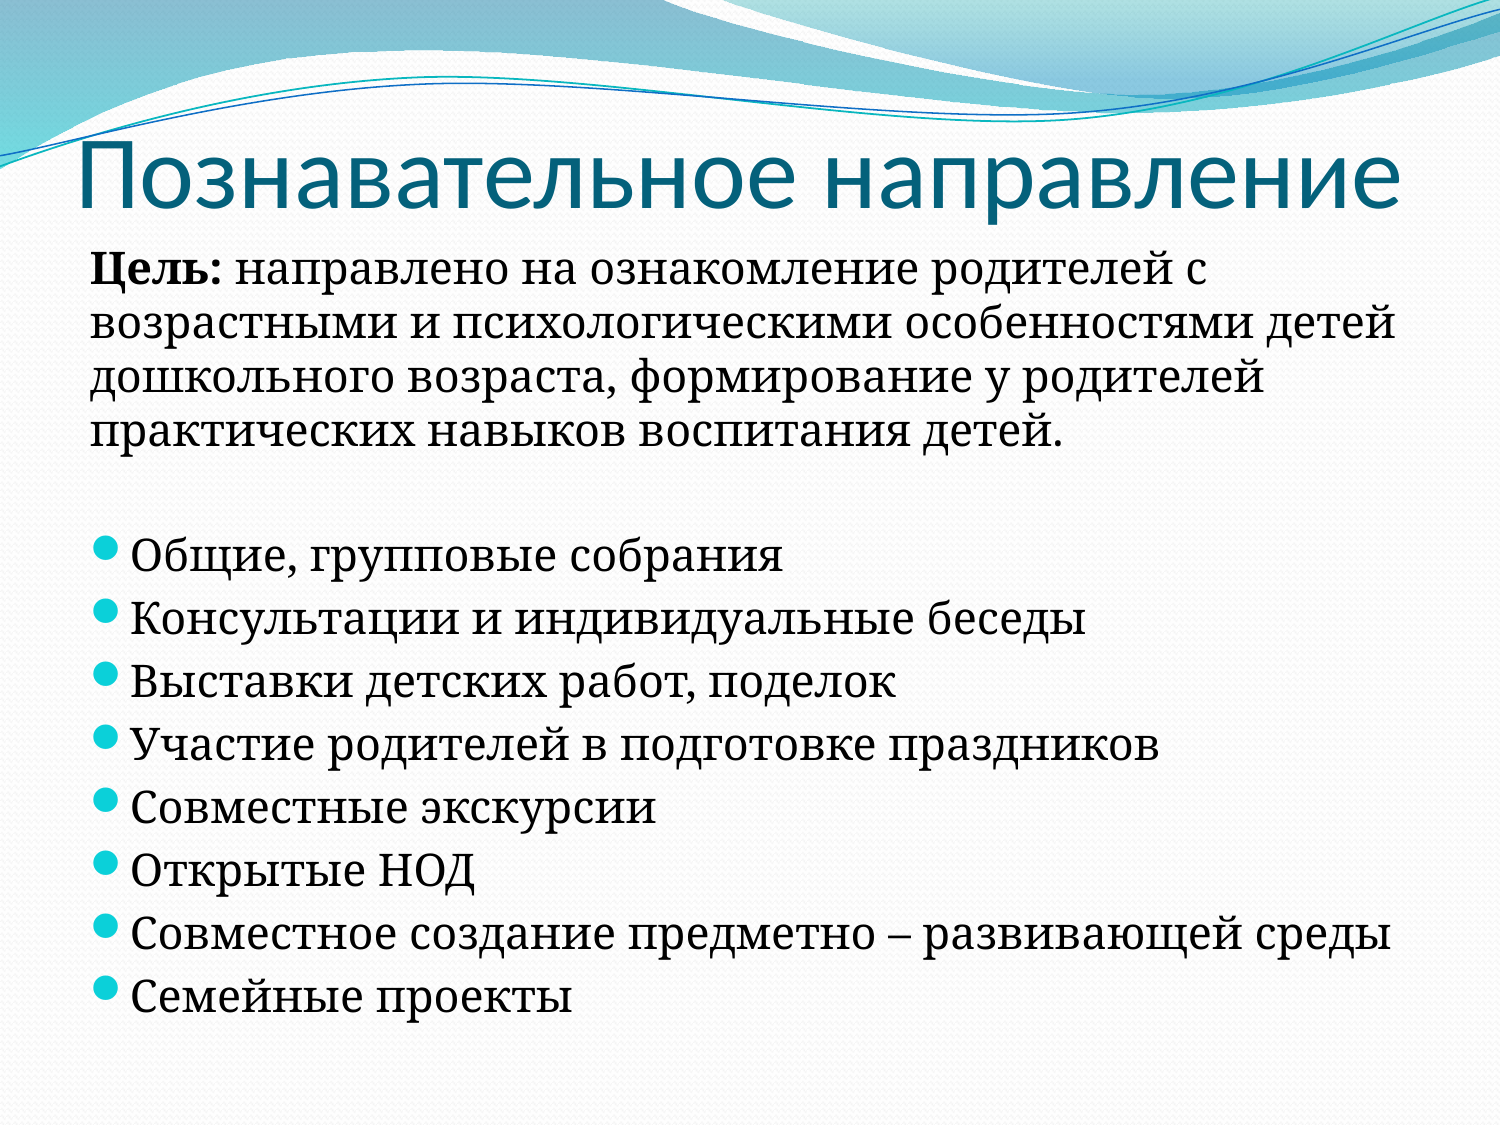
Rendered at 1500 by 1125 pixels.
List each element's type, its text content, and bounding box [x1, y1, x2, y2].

title Познавательное направление [64, 54, 1415, 230]
list Цель: направлено на ознакомление родителей с возрастными и психологическими особенностями детей дошкольного возраста, формирование у родителей практических навыков воспитания детей. Общие, групповые собрания Консультации и индивидуальные беседы Выставки детских работ, поделок Участие родителей в подготовке праздников Совместные экскурсии Открытые НОД Совместное создание предметно – развивающей среды Семейные проекты [75, 231, 1425, 1079]
